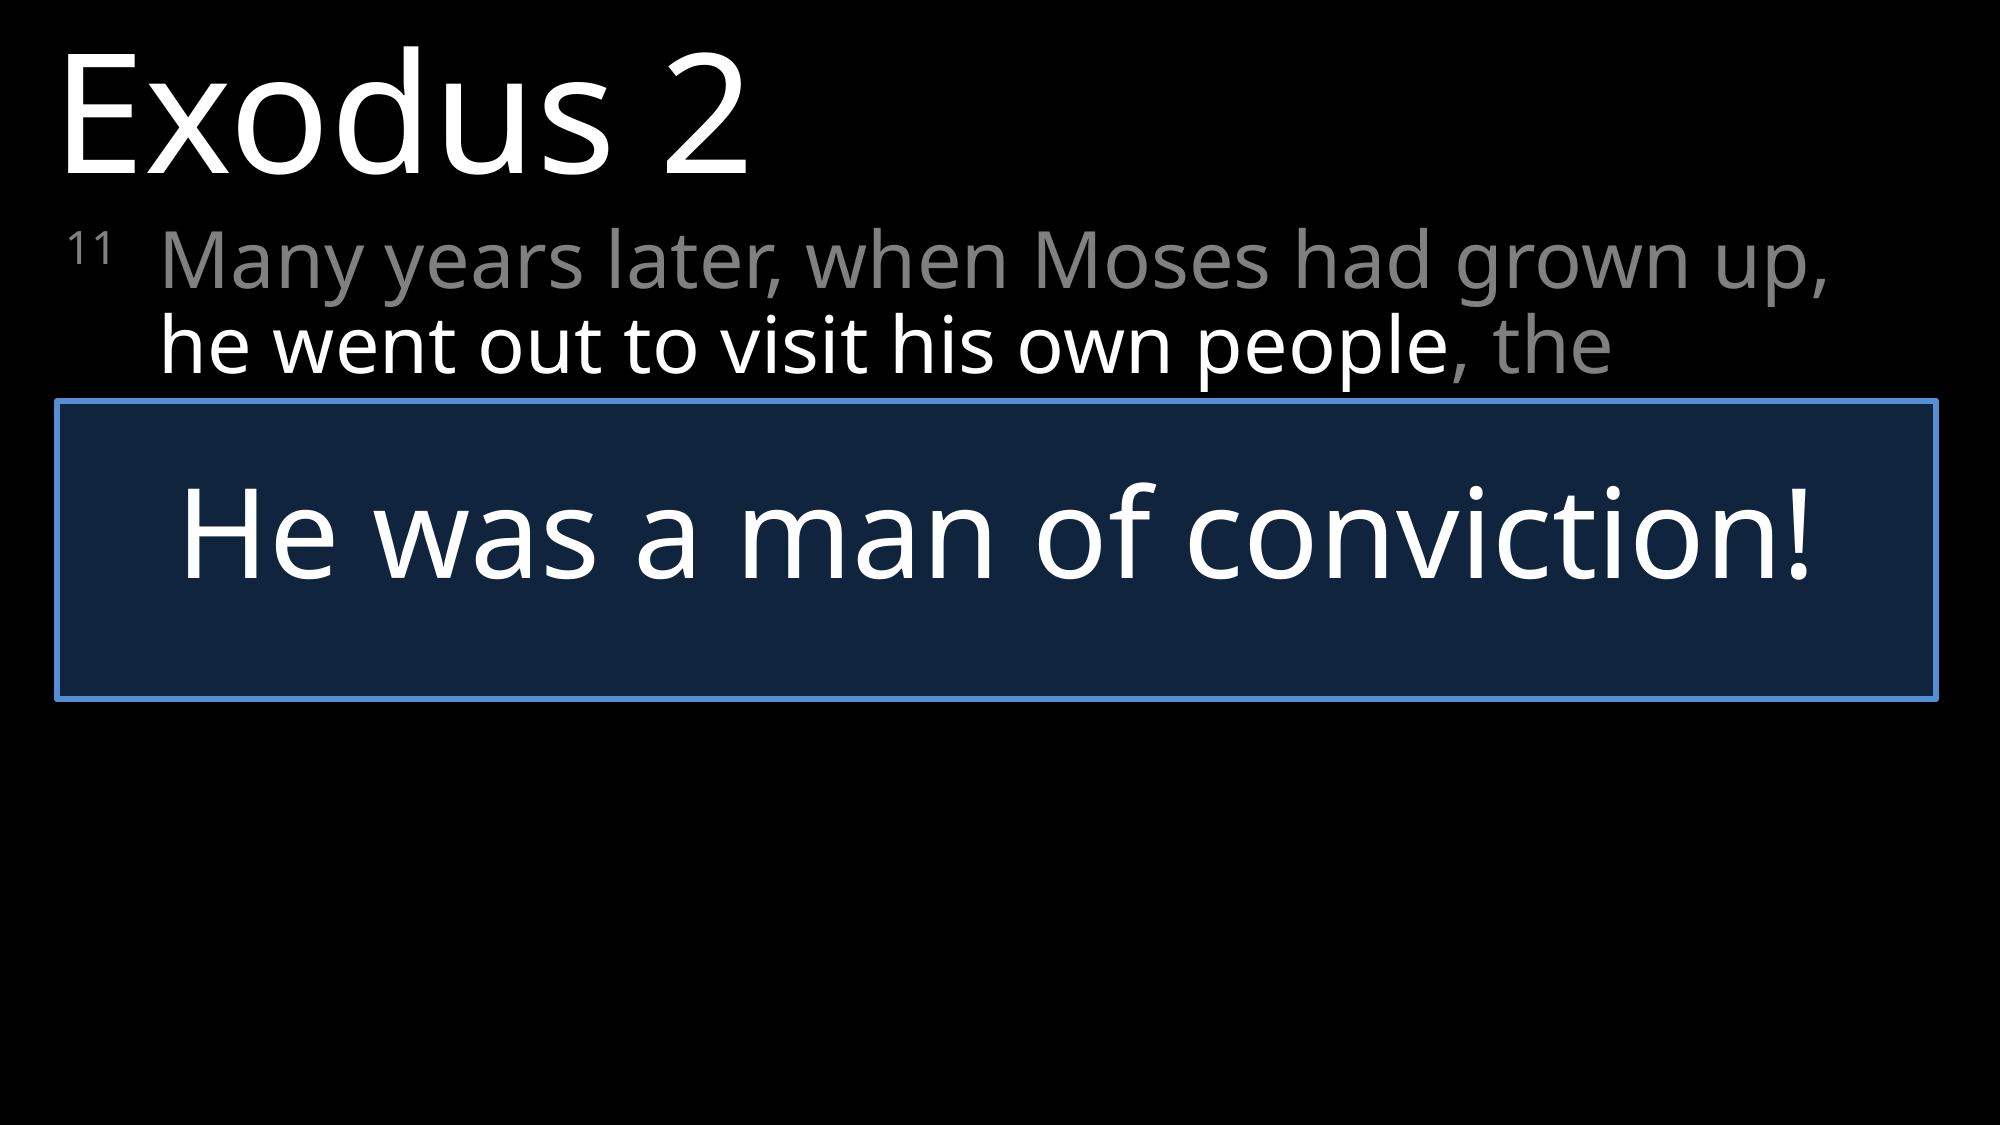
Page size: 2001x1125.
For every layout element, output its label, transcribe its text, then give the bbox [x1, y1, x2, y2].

text_box He was a man of conviction! [63, 463, 1931, 614]
text_box 11 Many years later, when Moses had grown up, he went out to visit his own people, the Hebrews, and he saw how hard they were forced to work… [49, 212, 1943, 570]
text_box Exodus 2 [37, 0, 1838, 215]
text_box [57, 401, 1937, 700]
